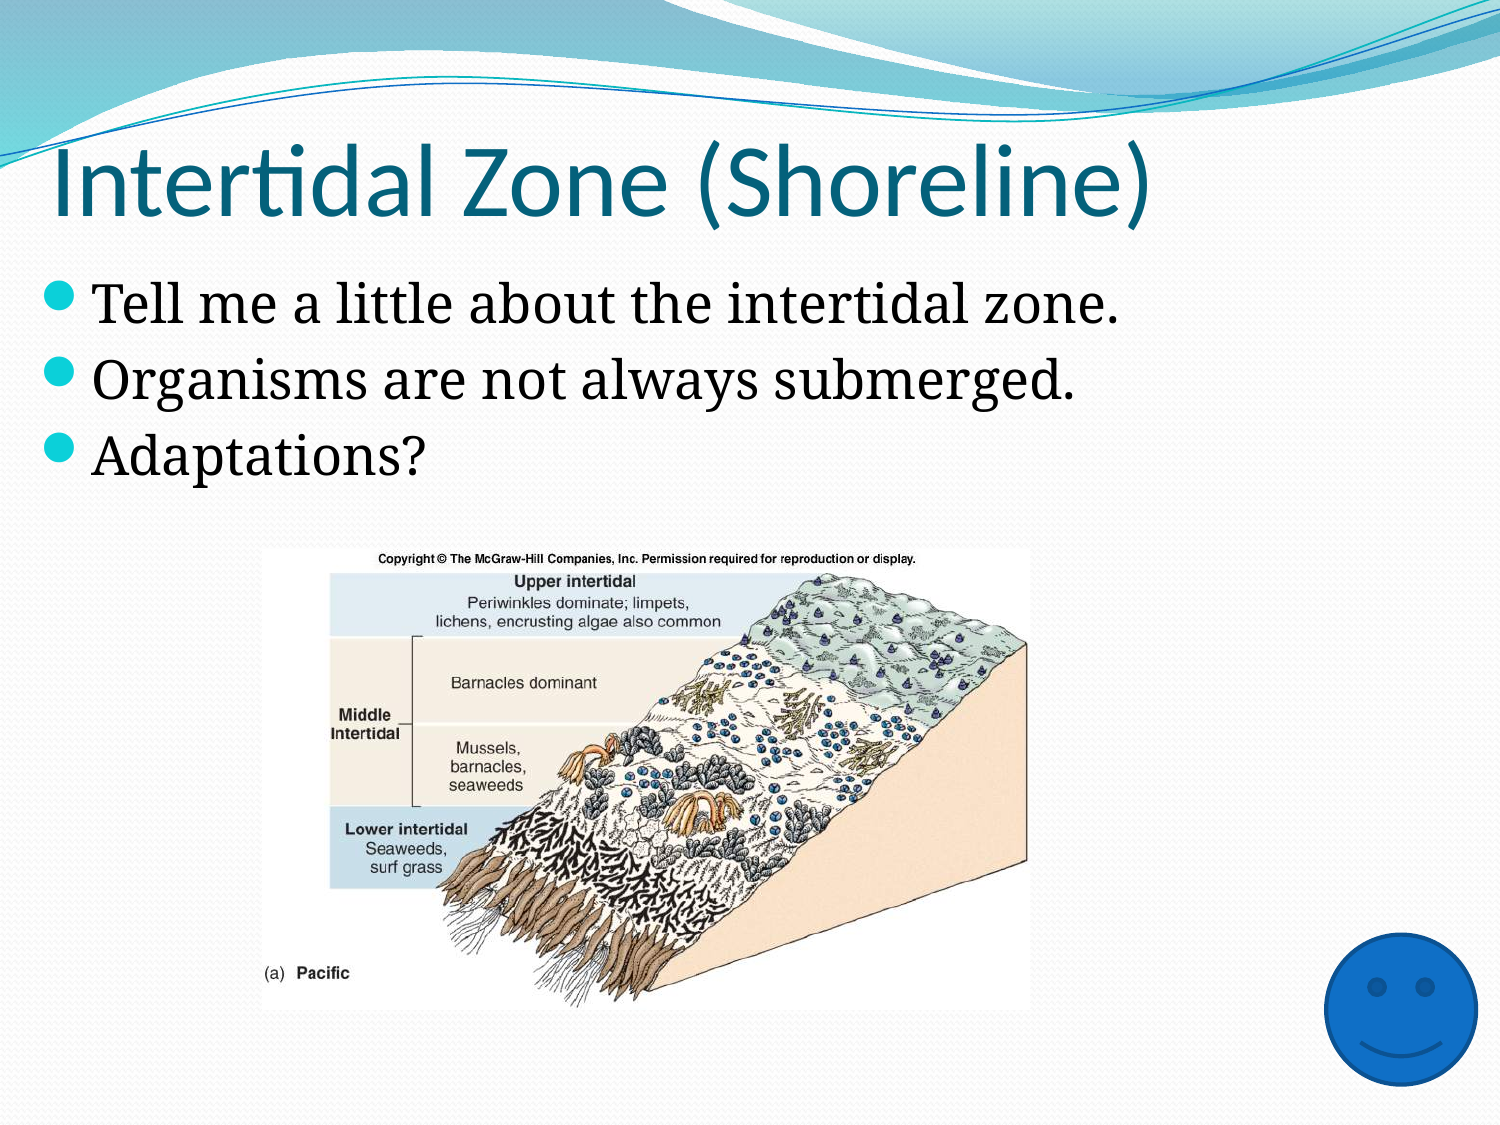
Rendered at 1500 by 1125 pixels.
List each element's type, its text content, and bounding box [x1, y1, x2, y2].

list Tell me a little about the intertidal zone. Organisms are not always submerged. Adaptations? [24, 262, 1425, 538]
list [262, 549, 1030, 1010]
text_box [1324, 932, 1479, 1087]
title Intertidal Zone (Shoreline) [50, 50, 1400, 238]
